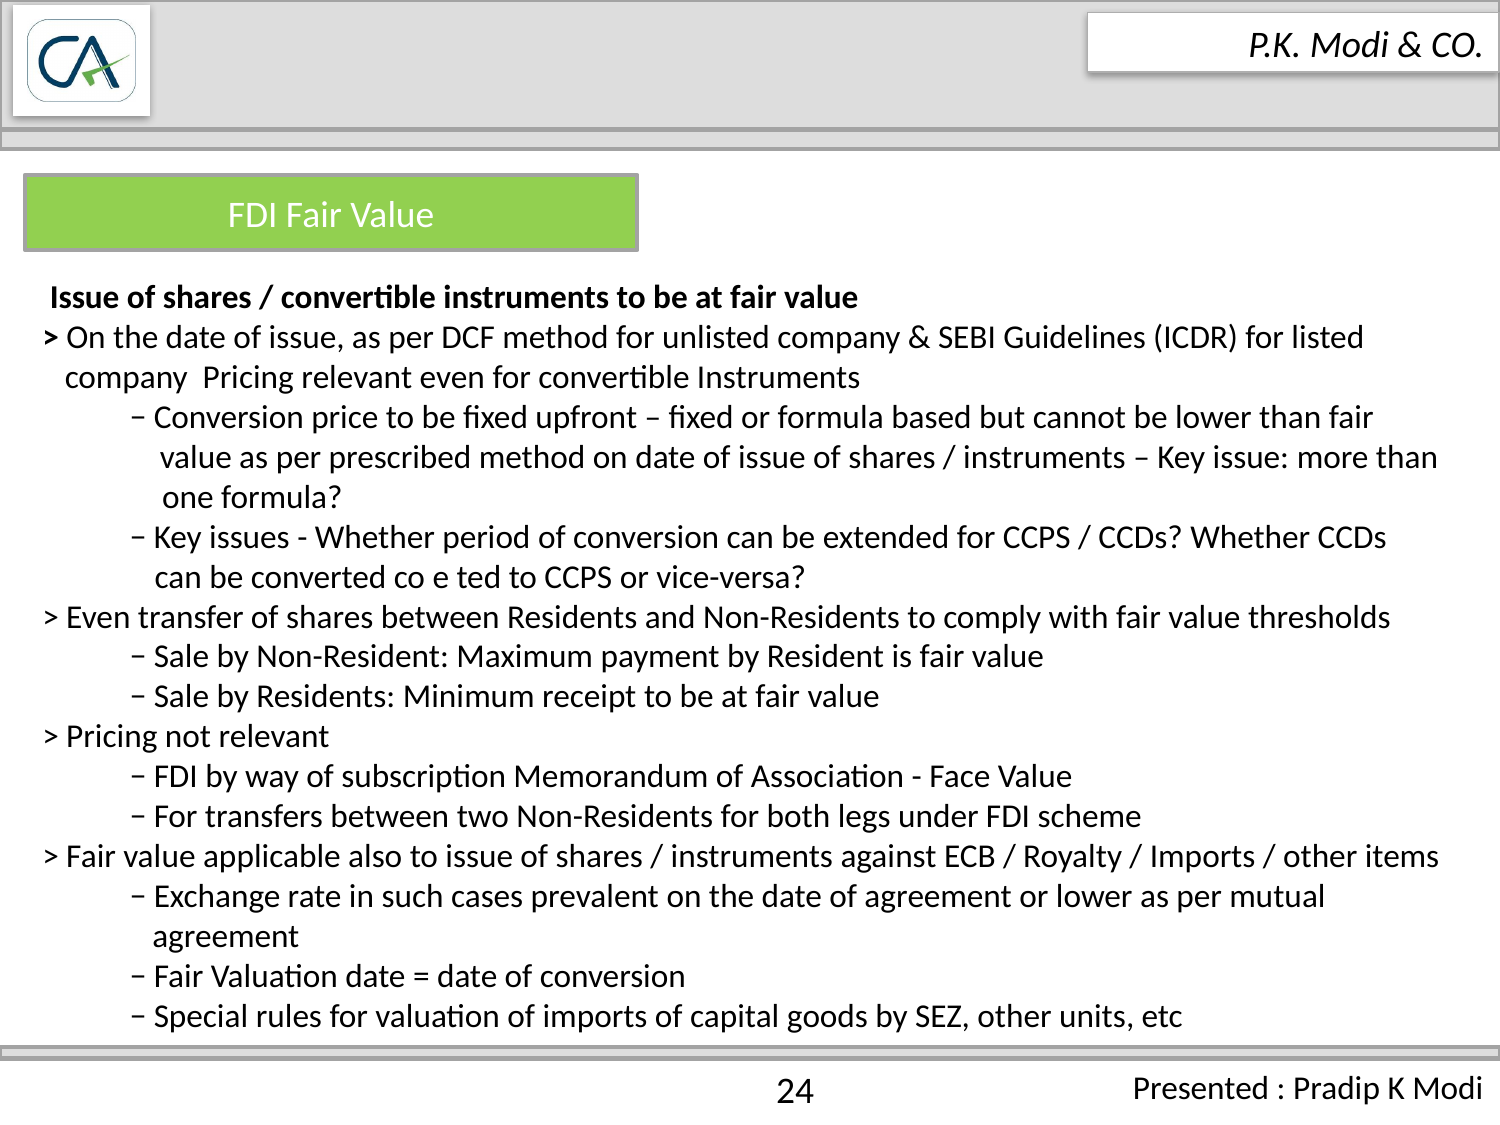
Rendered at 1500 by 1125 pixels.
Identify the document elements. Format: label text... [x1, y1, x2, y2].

text_box [0, 127, 1500, 151]
text_box [0, 0, 1500, 127]
picture [26, 18, 136, 102]
text_box P.K. Modi & CO. [1087, 12, 1500, 73]
title Issue of shares / convertible instruments to be at fair value > On the date of issue, as per DCF method for unlisted company & SEBI Guidelines (ICDR) for listed company Pricing relevant even for convertible Instruments − Conversion price to be fixed upfront – fixed or formula based but cannot be lower than fair value as per prescribed method on date of issue of shares / instruments – Key issue: more than one formula? − Key issues - Whether period of conversion can be extended for CCPS / CCDs? Whether CCDs can be converted co e ted to CCPS or vice-versa? > Even transfer of shares between Residents and Non-Residents to comply with fair value thresholds − Sale by Non-Resident: Maximum payment by Resident is fair value − Sale by Residents: Minimum receipt to be at fair value > Pricing not relevant − FDI by way of subscription Memorandum of Association - Face Value − For transfers between two Non-Residents for both legs under FDI scheme > Fair value applicable also to issue of shares / instruments against ECB / Royalty / Imports / other items − Exchange rate in such cases prevalent on the date of agreement or lower as per mutual agreement − Fair Valuation date = date of conversion − Special rules for valuation of imports of capital goods by SEZ, other units, etc [27, 262, 1500, 1047]
slide_number 24 [620, 1058, 971, 1119]
text_box Presented : Pradip K Modi [1118, 1061, 1499, 1114]
text_box FDI Fair Value [23, 173, 639, 252]
text_box [0, 1045, 1500, 1061]
